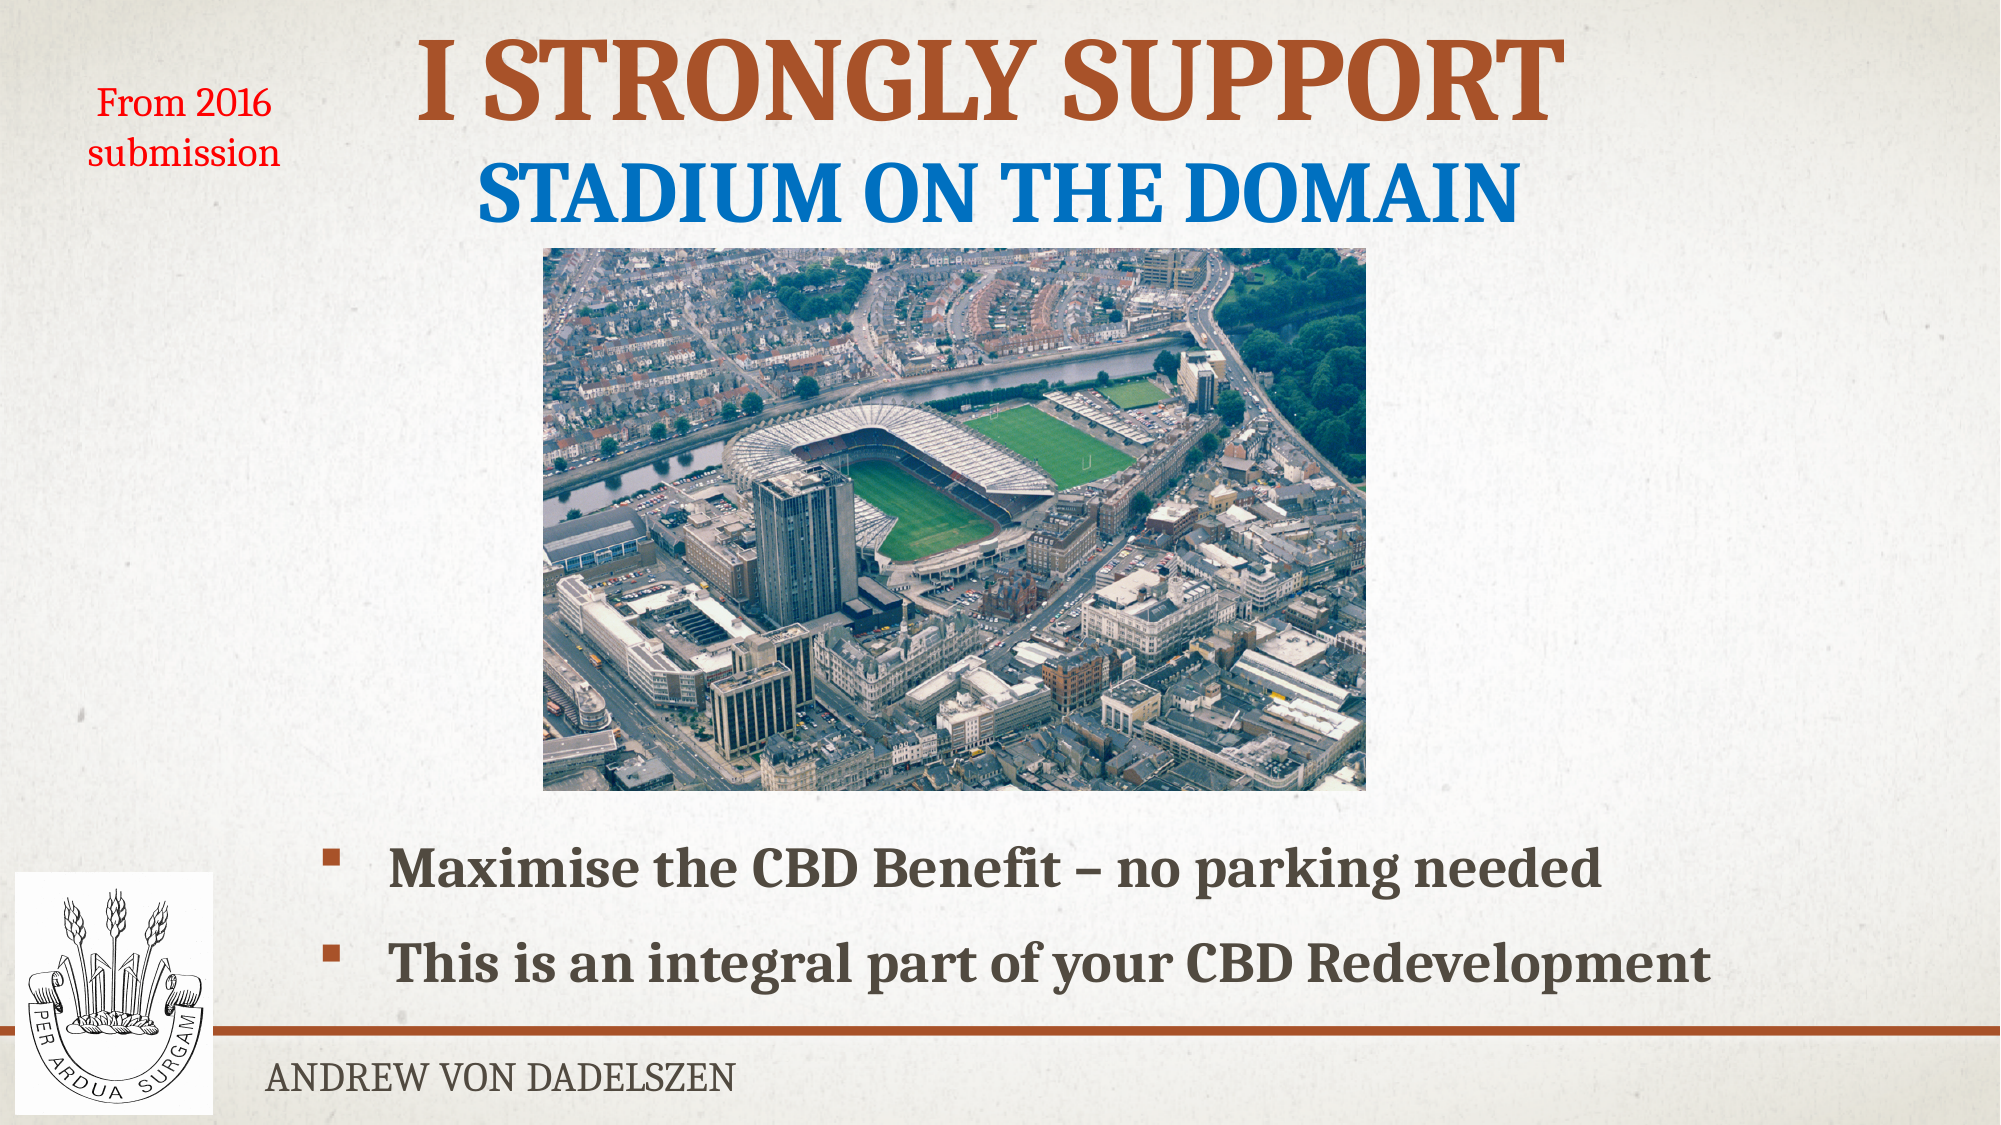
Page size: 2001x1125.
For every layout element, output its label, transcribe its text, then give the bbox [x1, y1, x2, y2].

text_box Maximise the CBD Benefit – no parking needed This is an integral part of your CBD Redevelopment [303, 829, 1882, 1005]
text_box From 2016 submission [65, 67, 304, 183]
picture [0, 0, 2001, 1125]
title I strongly support Stadium on the Domain [15, 8, 1888, 249]
text_box Andrew von Dadelszen [242, 1047, 1788, 1117]
